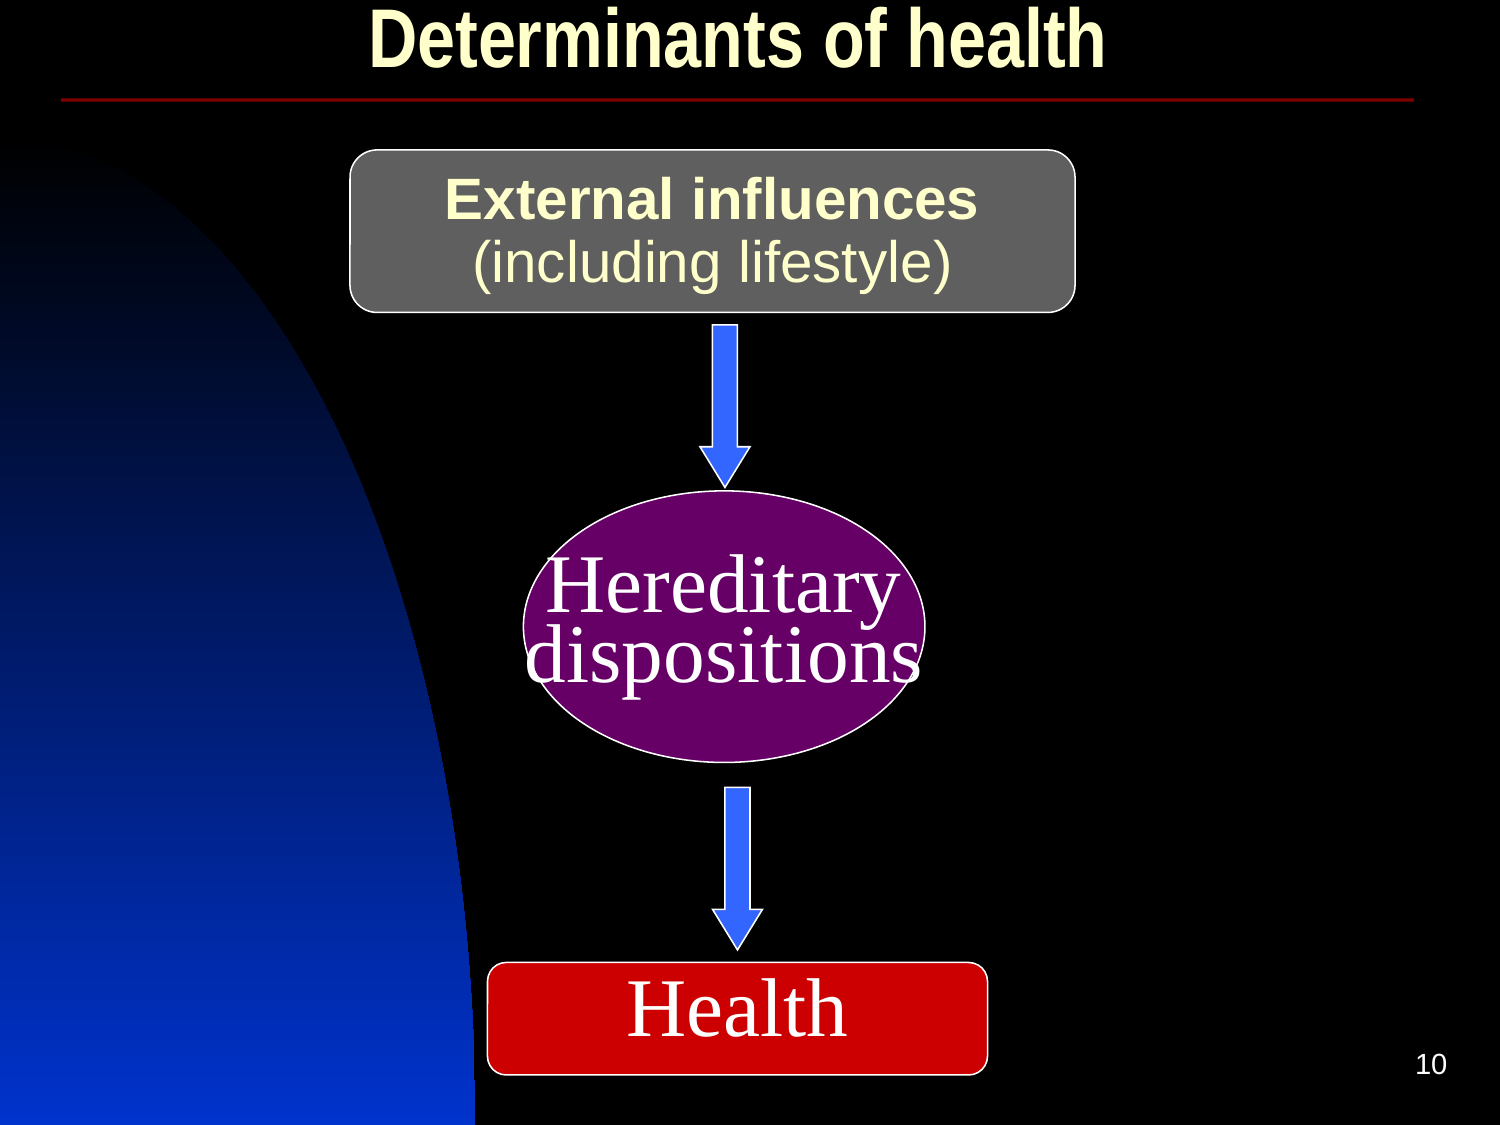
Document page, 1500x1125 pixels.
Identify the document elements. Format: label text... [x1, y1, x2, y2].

text_box [699, 324, 751, 488]
text_box Health [487, 962, 988, 1075]
title Determinants of health [218, 2, 1259, 91]
text_box [712, 787, 763, 950]
slide_number 10 [1149, 1025, 1463, 1100]
text_box External influences (including lifestyle) [349, 149, 1076, 313]
text_box Hereditary dispositions [523, 490, 925, 763]
